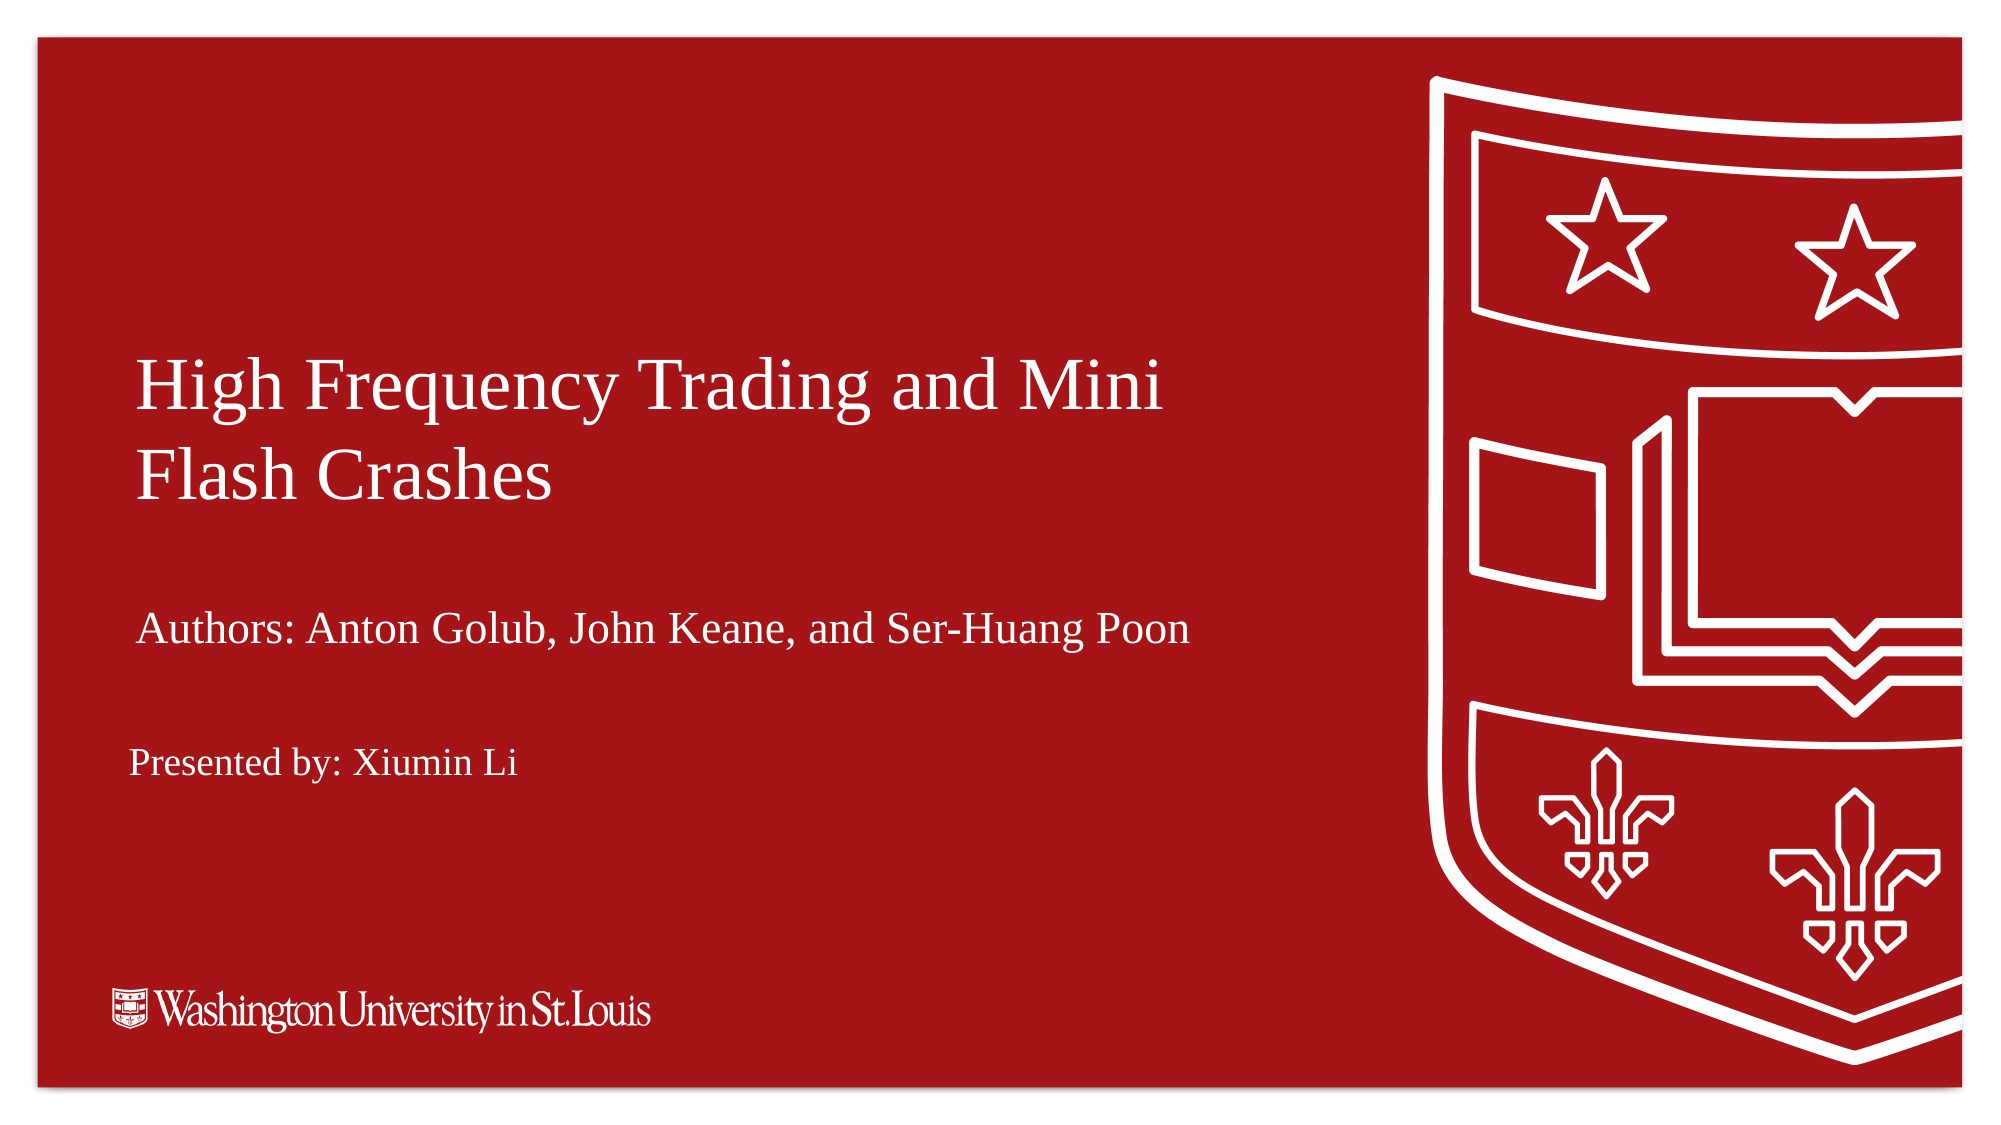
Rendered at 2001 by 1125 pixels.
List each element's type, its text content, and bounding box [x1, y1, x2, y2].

title High Frequency Trading and Mini Flash Crashes [120, 369, 1212, 570]
picture [1427, 76, 1963, 1065]
subtitle Authors: Anton Golub, John Keane, and Ser-Huang Poon [120, 590, 1212, 669]
picture [85, 964, 677, 1057]
text_box Presented by: Xiumin Li [113, 734, 1205, 813]
